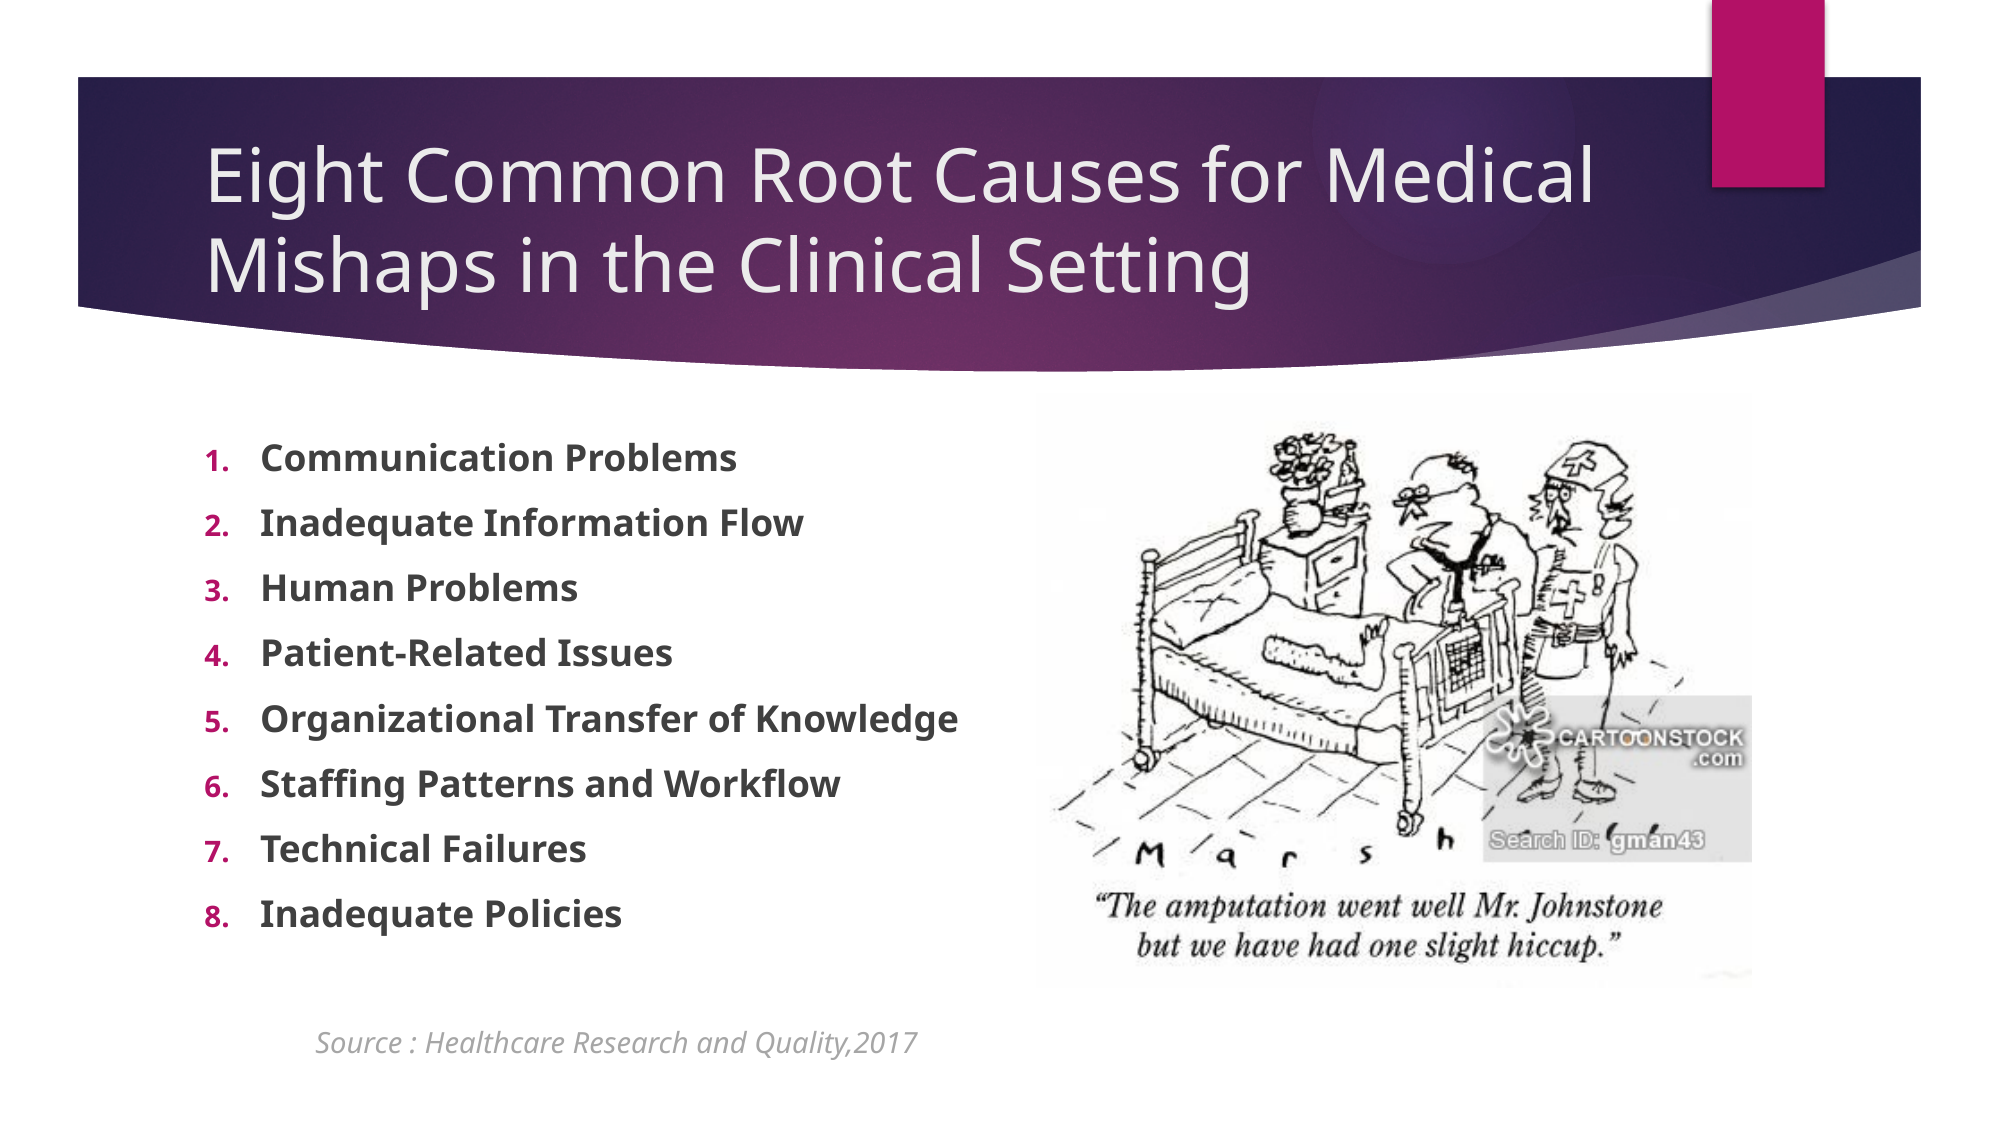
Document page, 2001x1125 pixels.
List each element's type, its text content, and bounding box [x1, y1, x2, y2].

title Eight Common Root Causes for Medical Mishaps in the Clinical Setting [189, 159, 1627, 276]
text_box Source : Healthcare Research and Quality,2017 [300, 1017, 1309, 1102]
list Communication Problems Inadequate Information Flow Human Problems Patient-Related Issues Organizational Transfer of Knowledge Staffing Patterns and Workflow Technical Failures Inadequate Policies [189, 427, 981, 988]
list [1036, 393, 1752, 988]
